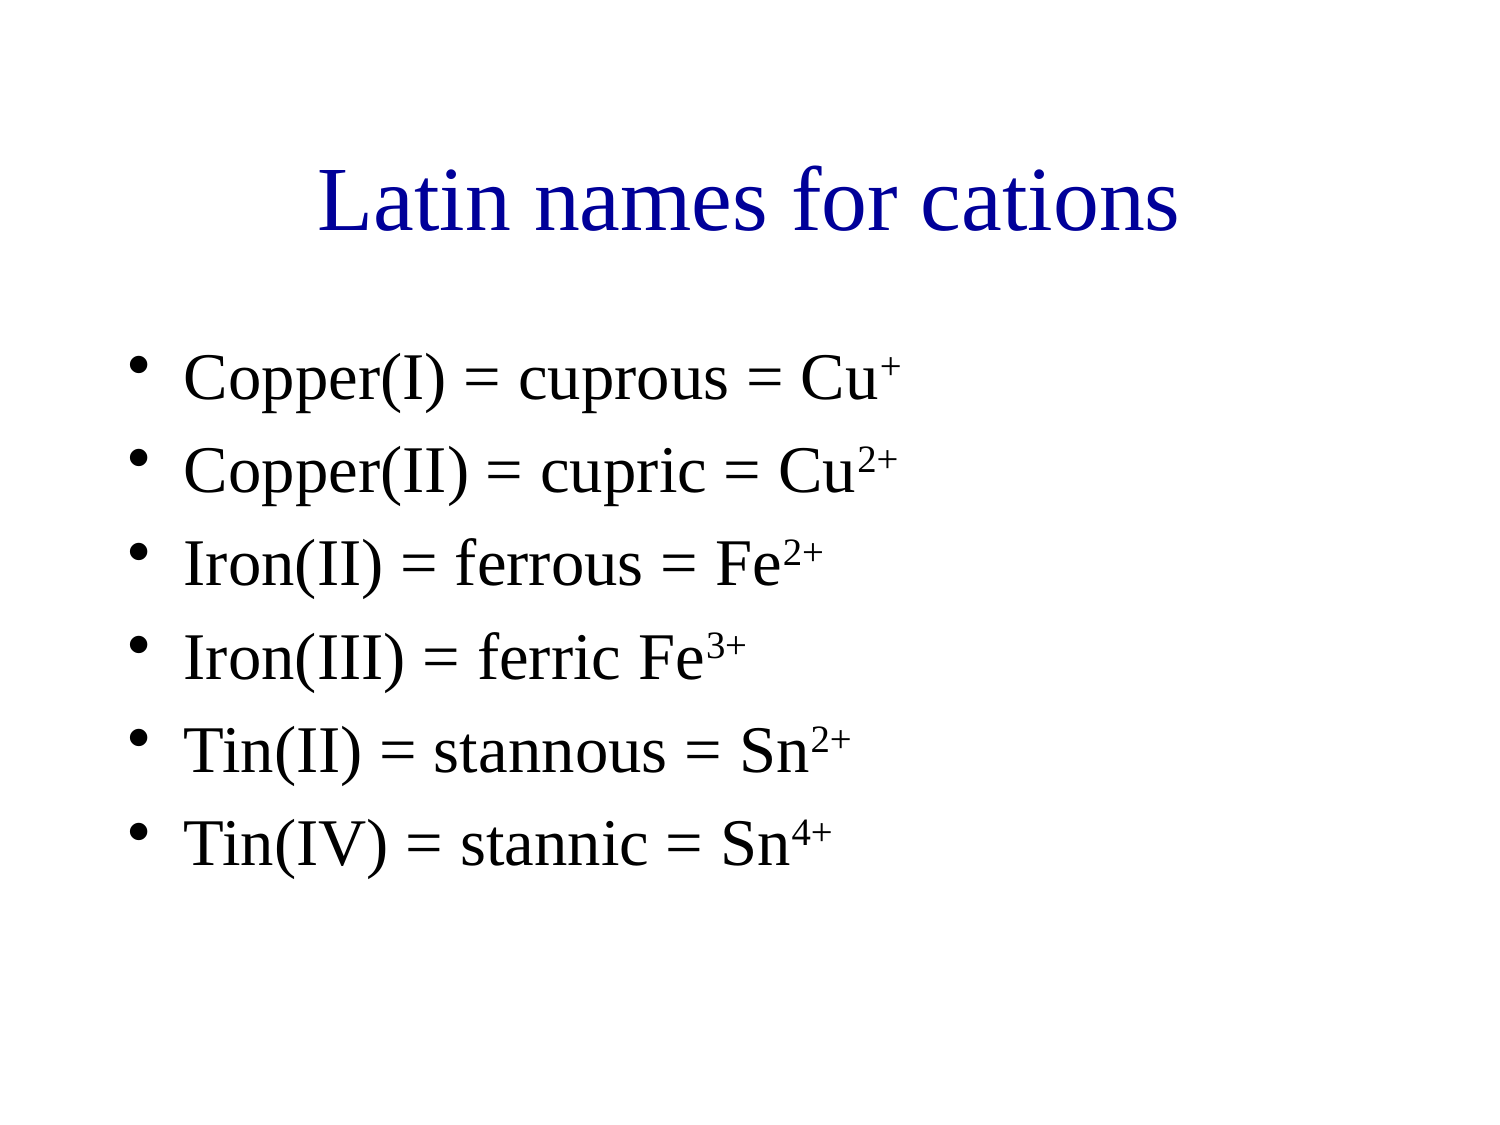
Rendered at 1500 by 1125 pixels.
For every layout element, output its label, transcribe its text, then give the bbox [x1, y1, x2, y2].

list Copper(I) = cuprous = Cu+ Copper(II) = cupric = Cu2+ Iron(II) = ferrous = Fe2+ Iron(III) = ferric Fe3+ Tin(II) = stannous = Sn2+ Tin(IV) = stannic = Sn4+ [112, 324, 1388, 1001]
title Latin names for cations [112, 99, 1388, 288]
